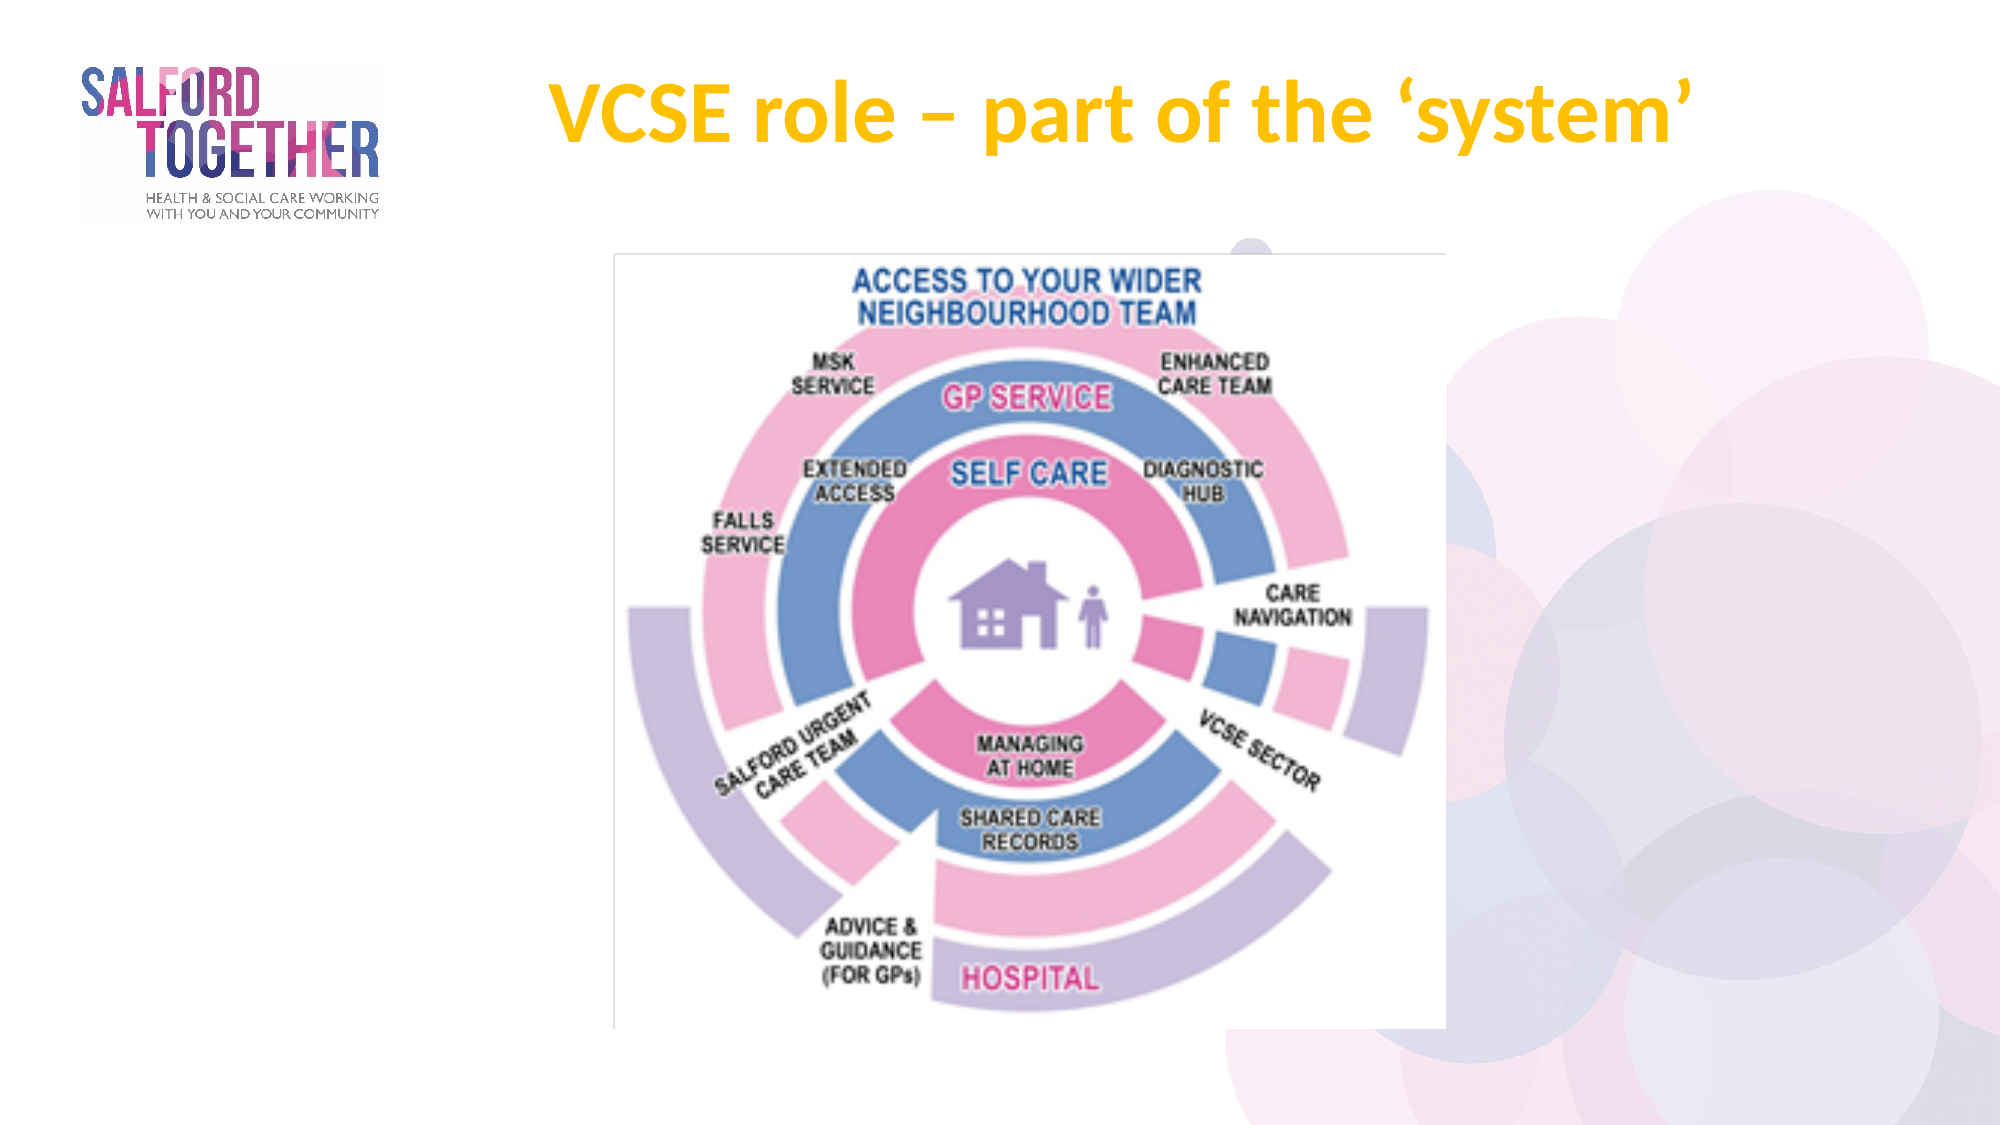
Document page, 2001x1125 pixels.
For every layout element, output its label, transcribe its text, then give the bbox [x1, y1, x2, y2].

picture [77, 62, 386, 225]
title VCSE role – part of the ‘system’ [394, 33, 1977, 169]
picture [500, 0, 2000, 1125]
